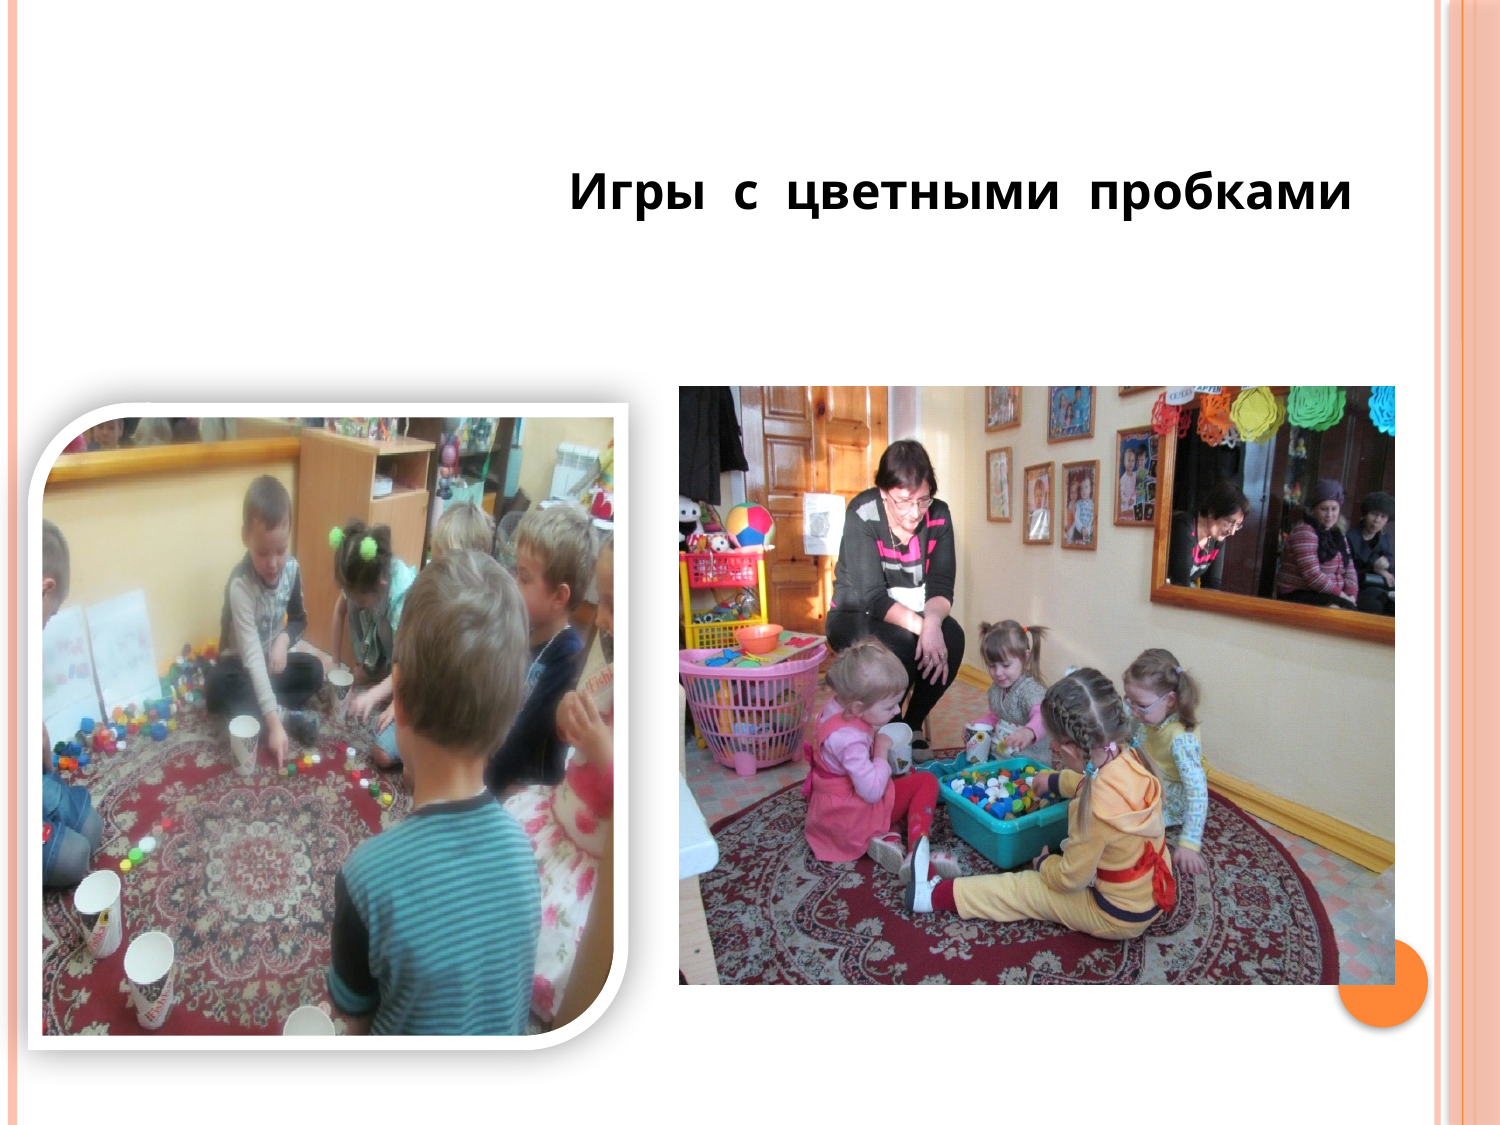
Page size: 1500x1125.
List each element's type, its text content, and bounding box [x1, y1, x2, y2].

picture [34, 409, 622, 1044]
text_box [679, 386, 1396, 985]
text_box Игры с цветными пробками [553, 152, 1369, 228]
